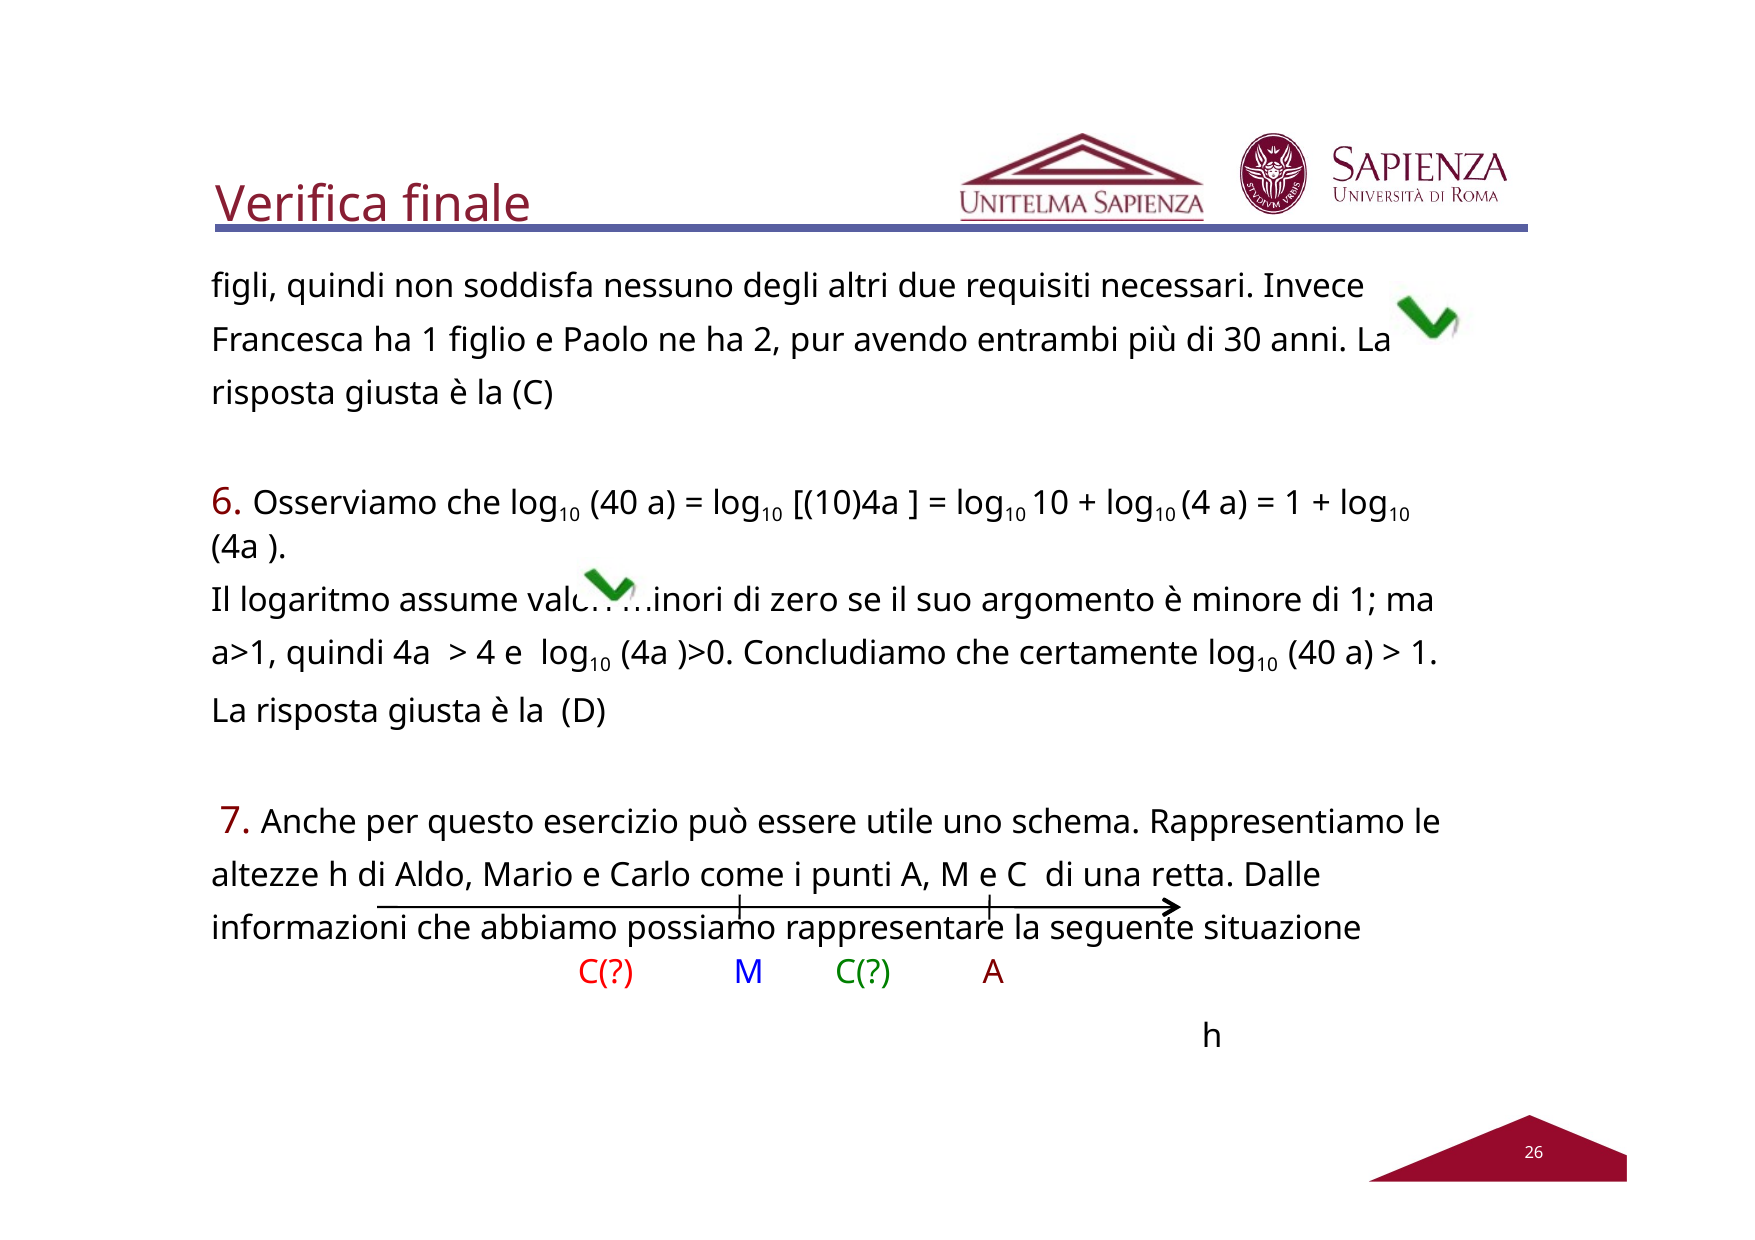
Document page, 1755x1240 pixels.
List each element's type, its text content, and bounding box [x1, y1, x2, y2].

text_box M [731, 950, 763, 991]
text_box C(?) [575, 950, 636, 991]
picture [959, 133, 1204, 171]
text_box [576, 557, 652, 607]
text_box [1162, 897, 1182, 917]
text_box figli, quindi non soddisfa nessuno degli altri due requisiti necessari. Invece Francesca ha 1 figlio e Paolo ne ha 2, pur avendo entrambi più di 30 anni. La risposta giusta è la (C) 6. Osserviamo che log10 (40 a) = log10 [(10)4a ] = log10 10 + log10 (4 a) = 1 + log10 (4a ). Il logaritmo assume valori minori di zero se il suo argomento è minore di 1; ma a>1, quindi 4a > 4 e log10 (4a )>0. Concludiamo che certamente log10 (40 a) > 1. La risposta giusta è la (D) 7. Anche per questo esercizio può essere utile uno schema. Rappresentiamo le altezze h di Aldo, Mario e Carlo come i punti A, M e C di una retta. Dalle informazioni che abbiamo possiamo rappresentare la seguente situazione h [209, 250, 1499, 1054]
text_box C(?) [833, 950, 893, 991]
picture [1231, 123, 1541, 171]
text_box A [980, 950, 1005, 991]
text_box [1389, 281, 1477, 345]
picture [1368, 1115, 1627, 1182]
slide_number 22 [1520, 1141, 1549, 1240]
title Verifica finale [213, 171, 1541, 379]
